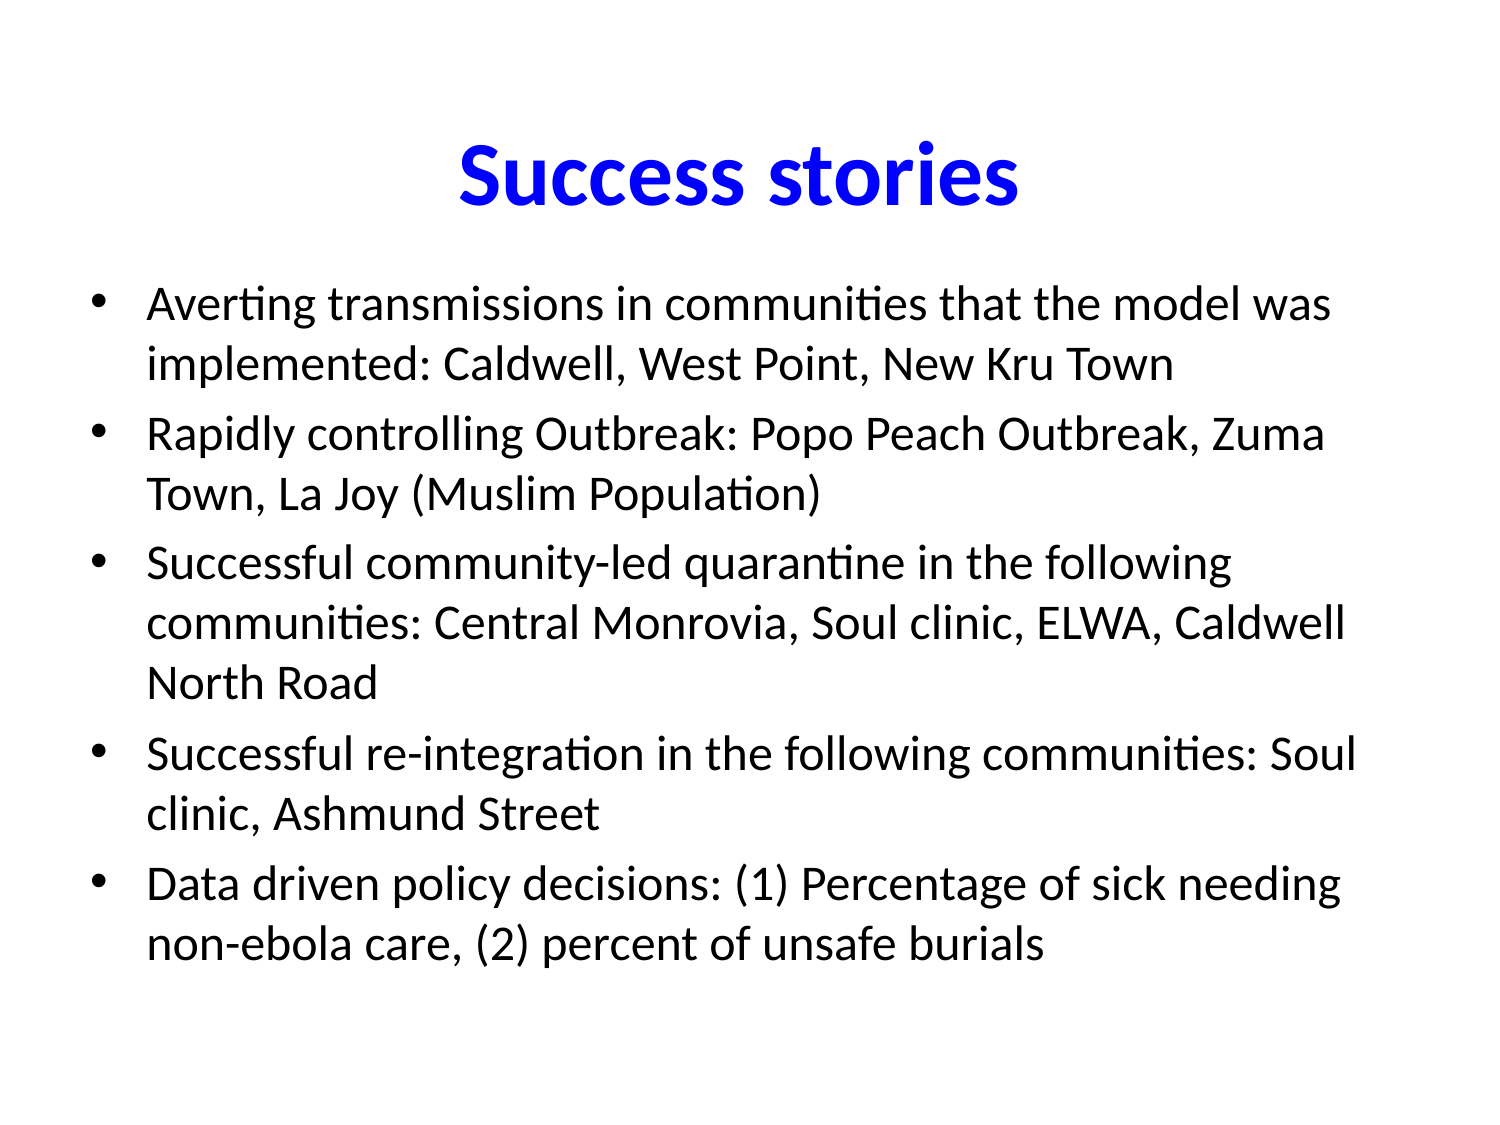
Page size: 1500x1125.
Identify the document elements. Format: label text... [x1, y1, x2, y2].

title Success stories [75, 75, 1425, 262]
list Averting transmissions in communities that the model was implemented: Caldwell, West Point, New Kru Town Rapidly controlling Outbreak: Popo Peach Outbreak, Zuma Town, La Joy (Muslim Population) Successful community-led quarantine in the following communities: Central Monrovia, Soul clinic, ELWA, Caldwell North Road Successful re-integration in the following communities: Soul clinic, Ashmund Street Data driven policy decisions: (1) Percentage of sick needing non-ebola care, (2) percent of unsafe burials [75, 262, 1425, 1005]
